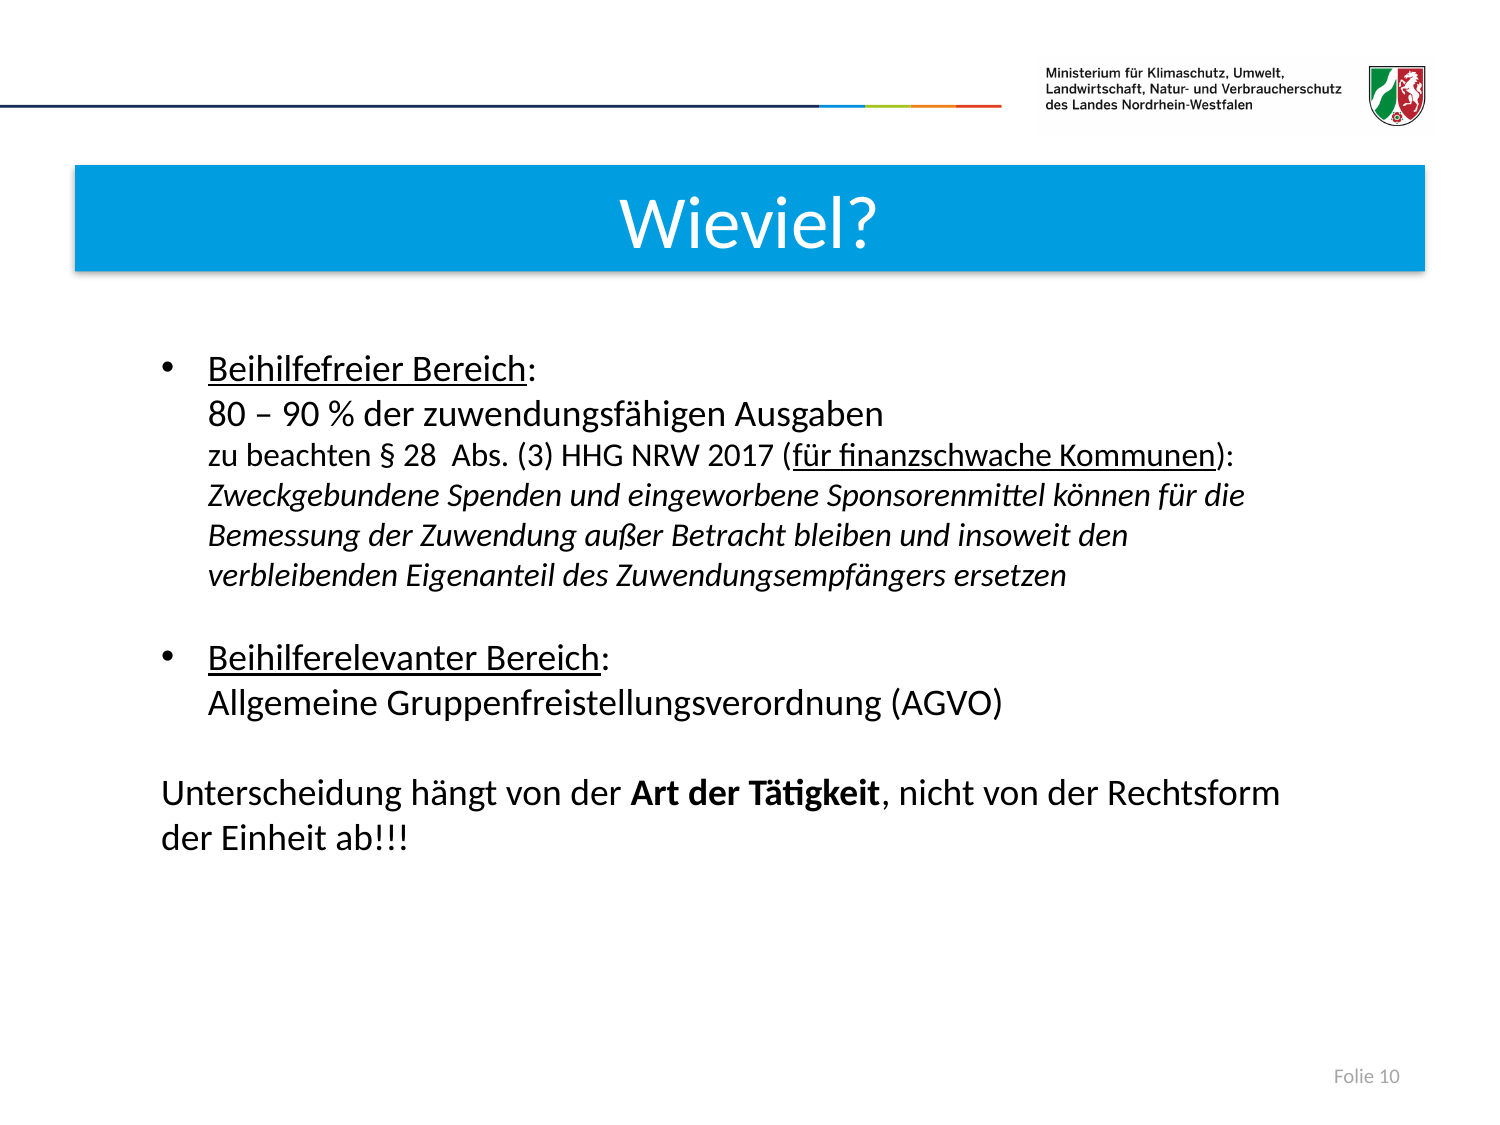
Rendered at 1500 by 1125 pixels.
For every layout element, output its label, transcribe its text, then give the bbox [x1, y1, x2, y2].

text_box [931, 604, 1464, 1052]
title Wieviel? [74, 164, 1426, 272]
picture [0, 56, 1435, 136]
text_box Folie 10 [1316, 1055, 1415, 1121]
text_box Beihilfefreier Bereich: 80 – 90 % der zuwendungsfähigen Ausgaben zu beachten § 28 Abs. (3) HHG NRW 2017 (für finanzschwache Kommunen): Zweckgebundene Spenden und eingeworbene Sponsorenmittel können für die Bemessung der Zuwendung außer Betracht bleiben und insoweit den verbleibenden Eigenanteil des Zuwendungsempfängers ersetzen Beihilferelevanter Bereich: Allgemeine Gruppenfreistellungsverordnung (AGVO) Unterscheidung hängt von der Art der Tätigkeit, nicht von der Rechtsform der Einheit ab!!! [146, 336, 1302, 911]
